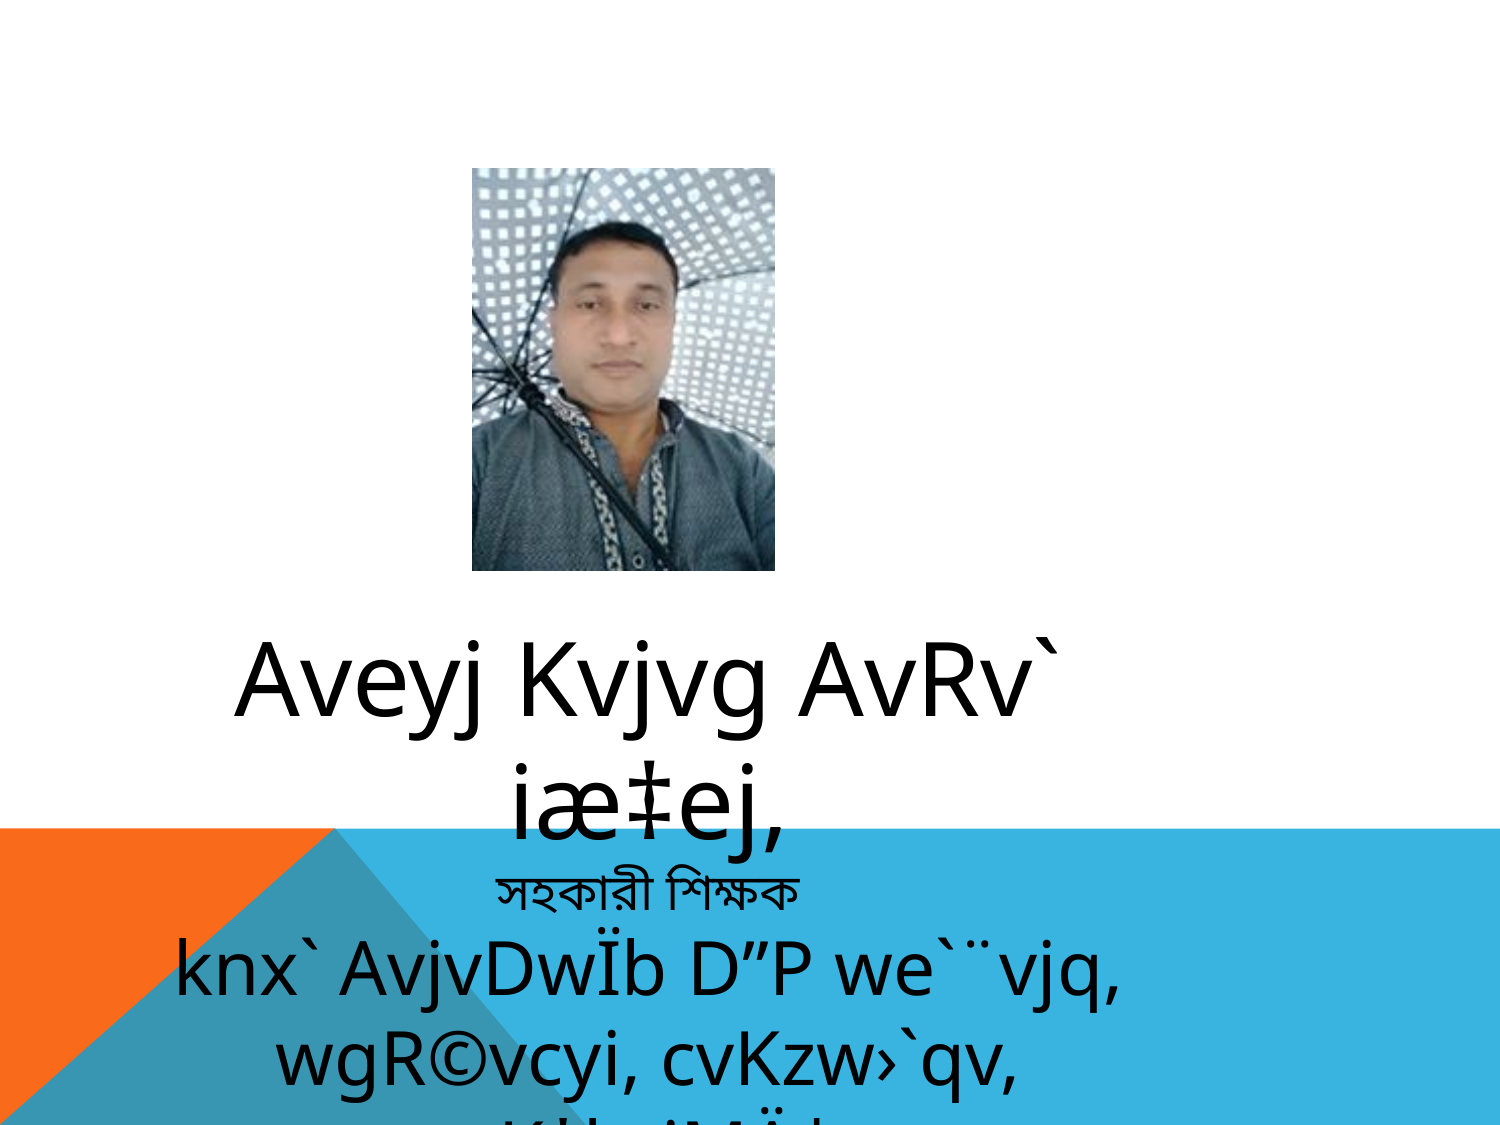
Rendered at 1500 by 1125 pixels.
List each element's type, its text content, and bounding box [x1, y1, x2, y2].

picture [472, 168, 775, 571]
text_box Aveyj Kvjvg AvRv` iæ‡ej, সহকারী শিক্ষক knx` AvjvDwÏb D”P we`¨vjq, wgR©vcyi, cvKzw›`qv, wK‡kviMÄ| [114, 605, 1183, 1125]
